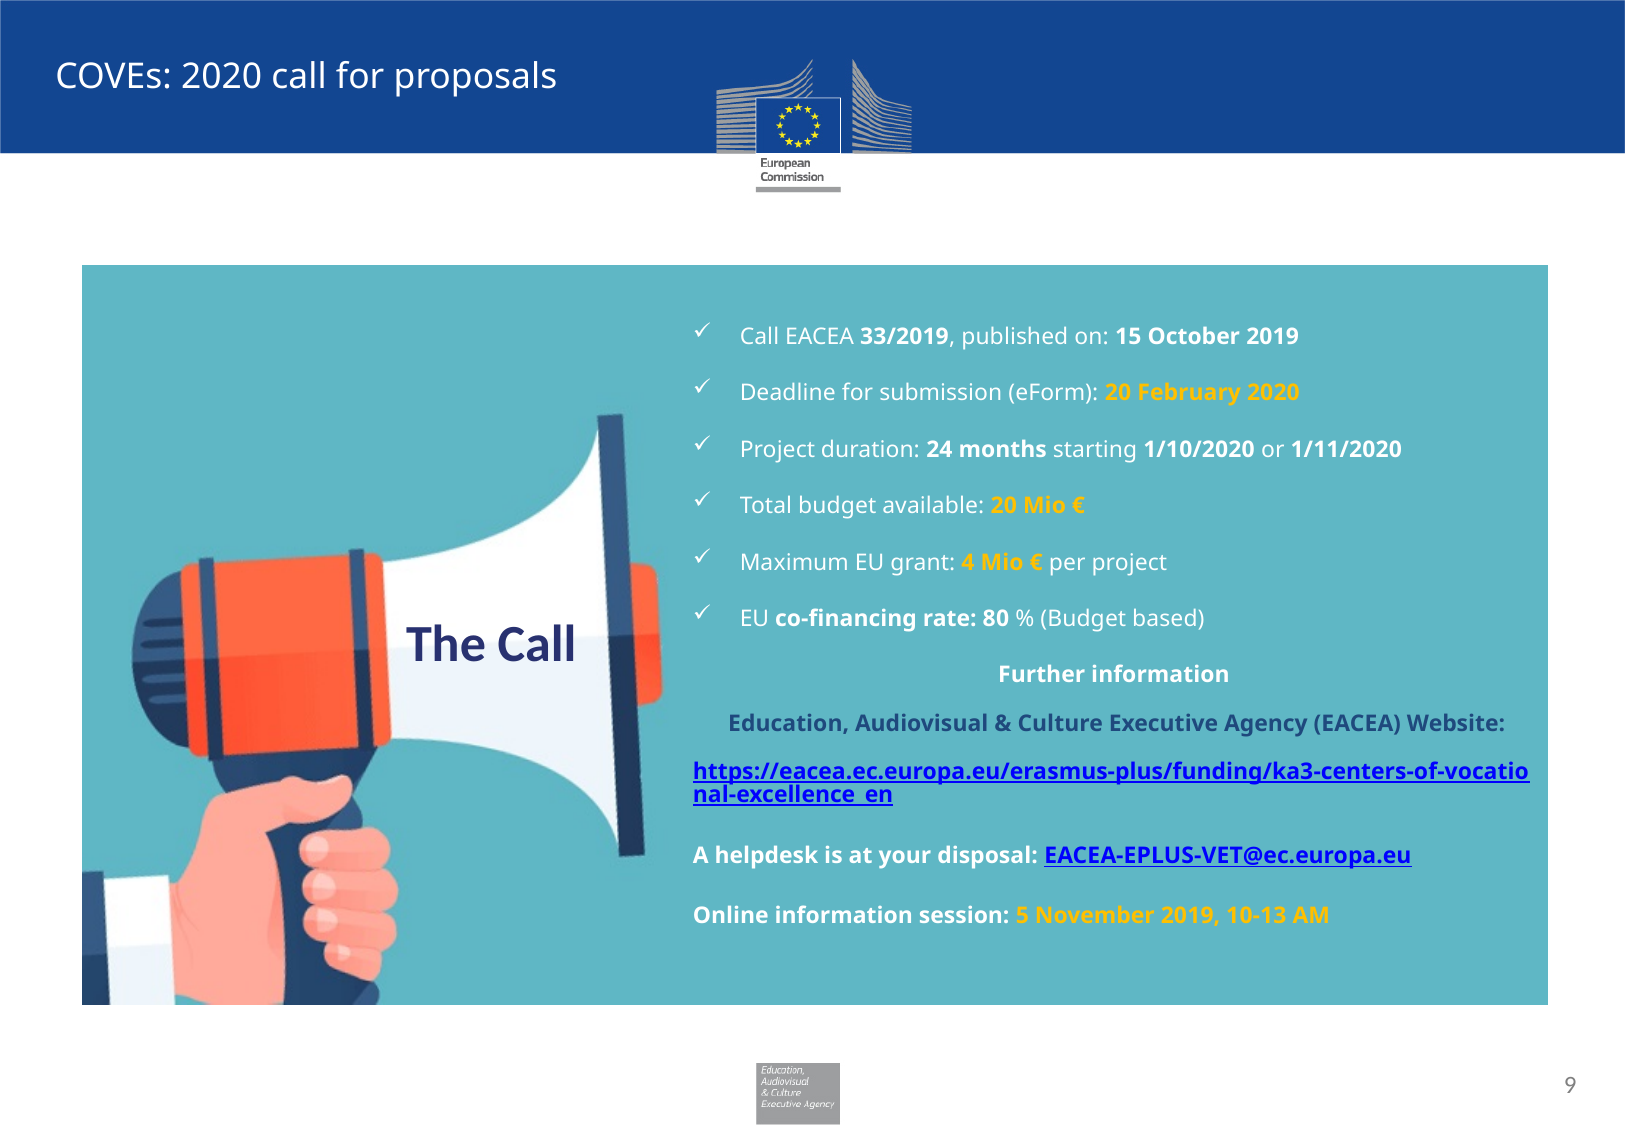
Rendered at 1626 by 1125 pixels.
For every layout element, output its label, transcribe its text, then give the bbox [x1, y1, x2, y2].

picture [0, 0, 1625, 1125]
text_box COVEs: 2020 call for proposals [40, 45, 679, 103]
slide_number 9 [1212, 1060, 1592, 1125]
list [82, 265, 1548, 1006]
